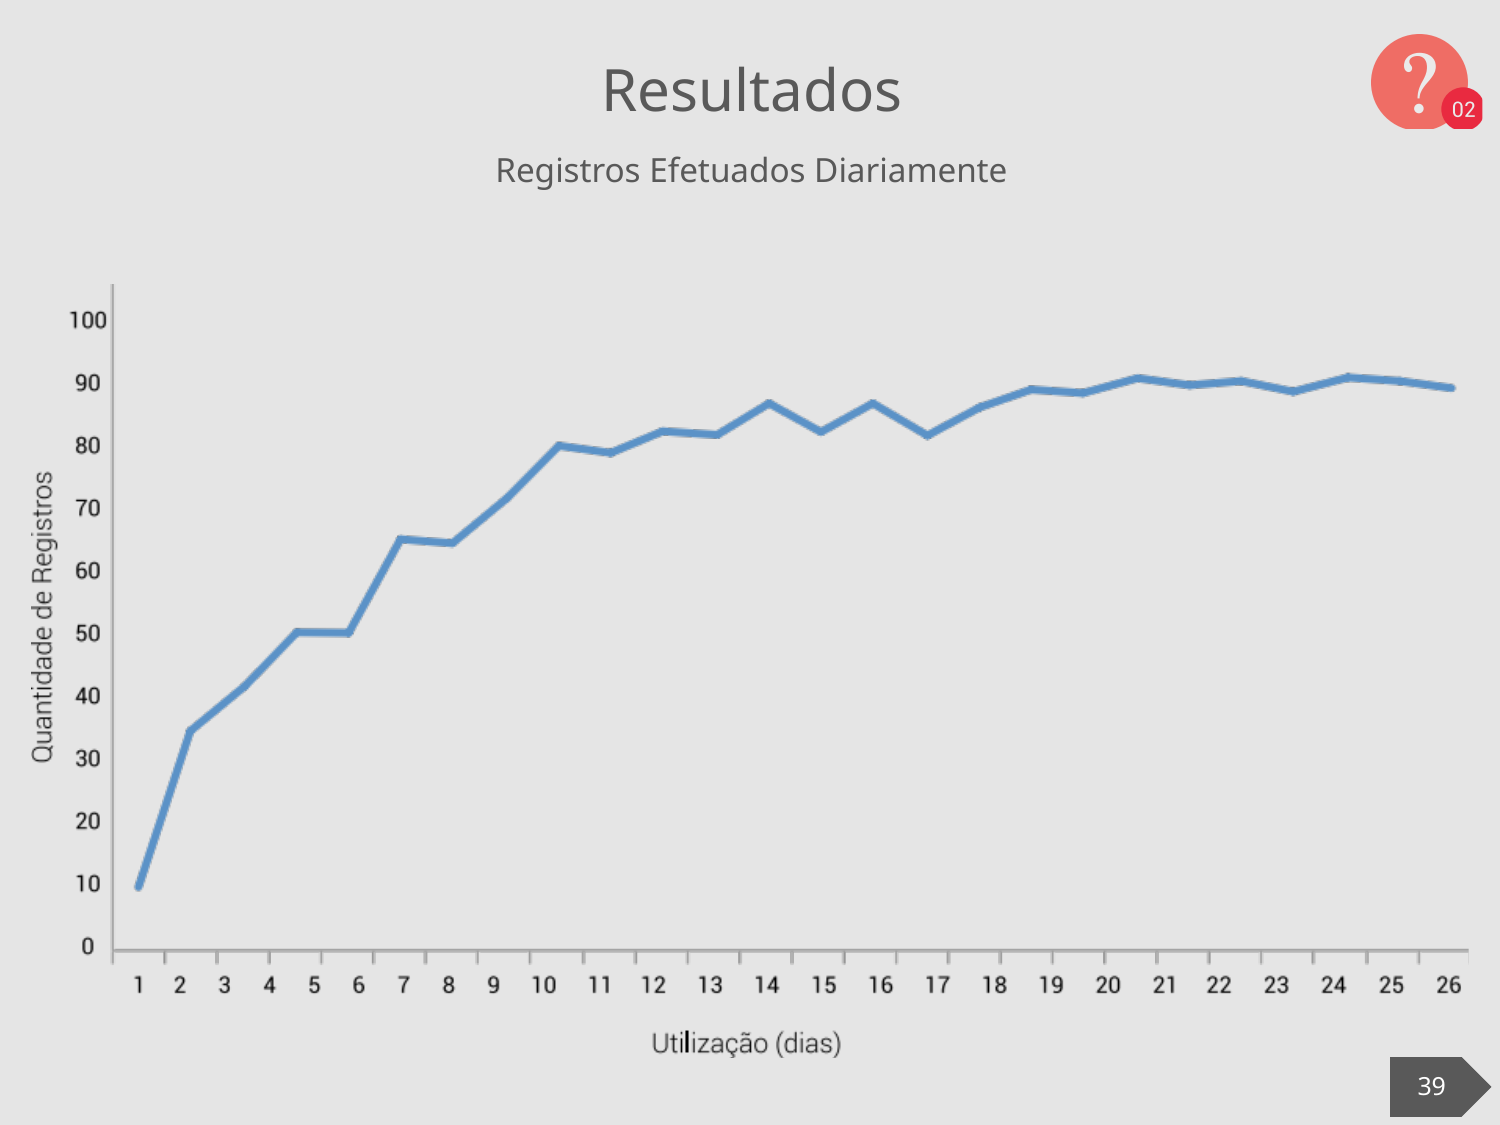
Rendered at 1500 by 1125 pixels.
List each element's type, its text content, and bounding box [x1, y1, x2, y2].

picture [30, 283, 1469, 1058]
picture [1370, 33, 1483, 129]
list Registros Efetuados Diariamente [12, 141, 1492, 209]
slide_number 39 [1390, 1066, 1461, 1117]
title Resultados [12, 34, 1492, 141]
